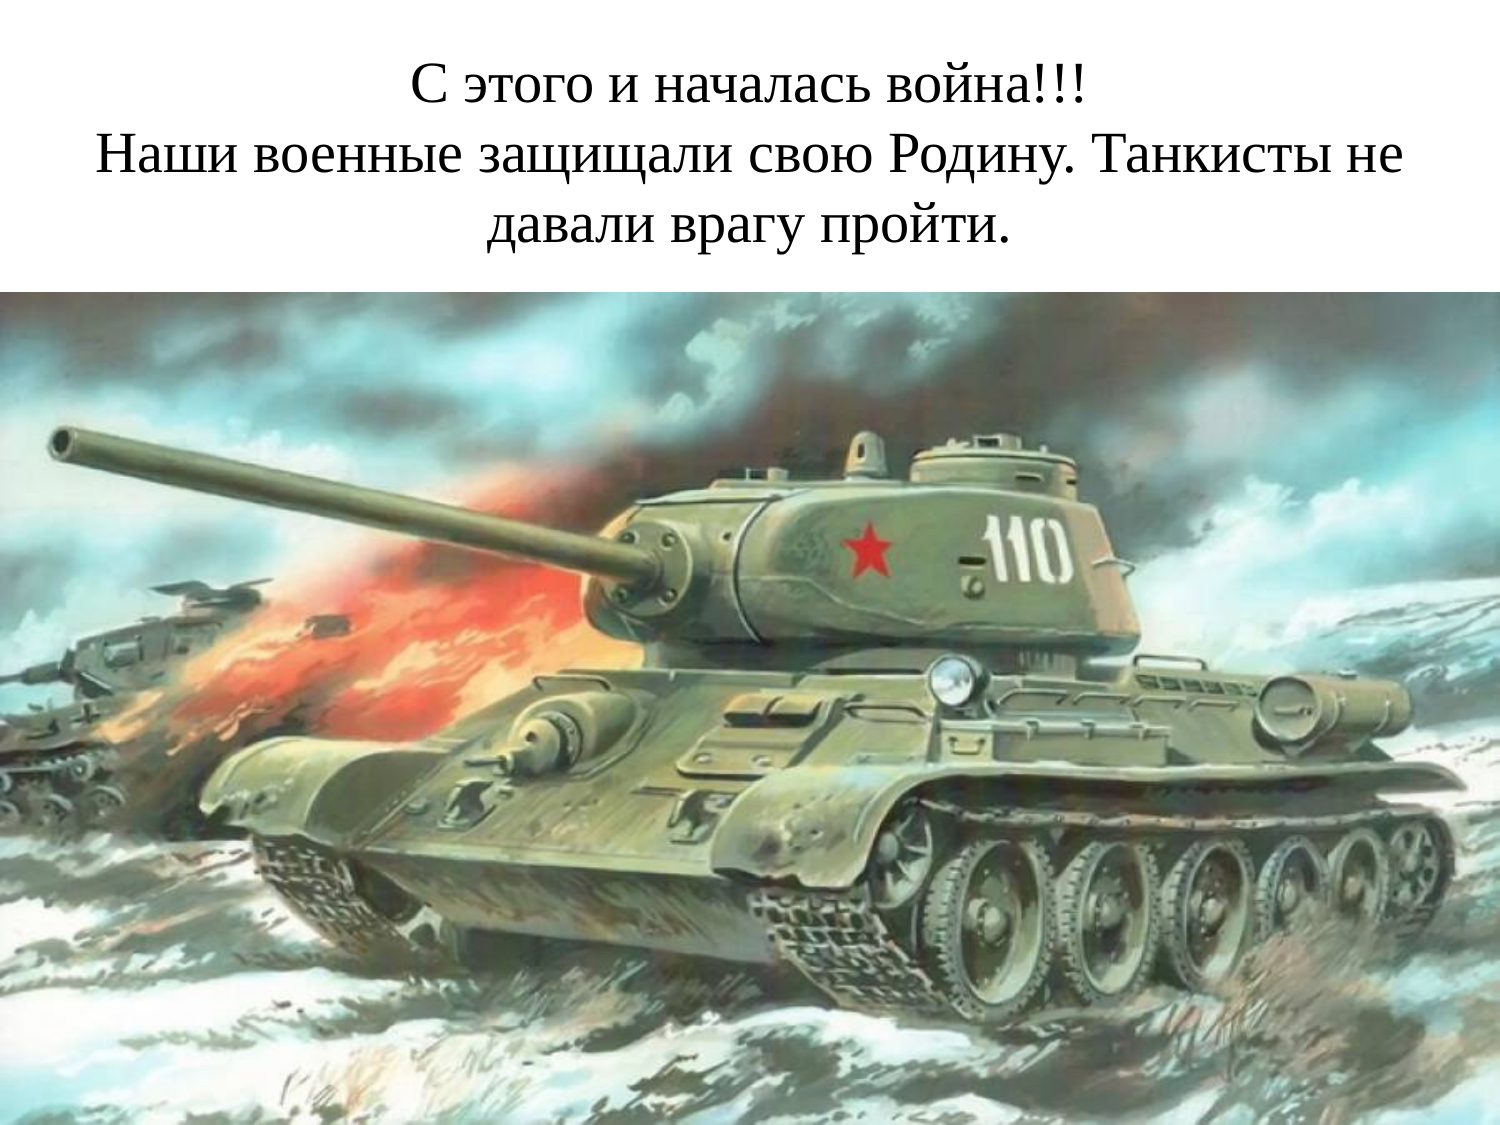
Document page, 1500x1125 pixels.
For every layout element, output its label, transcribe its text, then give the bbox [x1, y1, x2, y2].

picture [0, 292, 1500, 1125]
text_box С этого и началась война!!! Наши военные защищали свою Родину. Танкисты не давали врагу пройти. [0, 36, 1500, 262]
